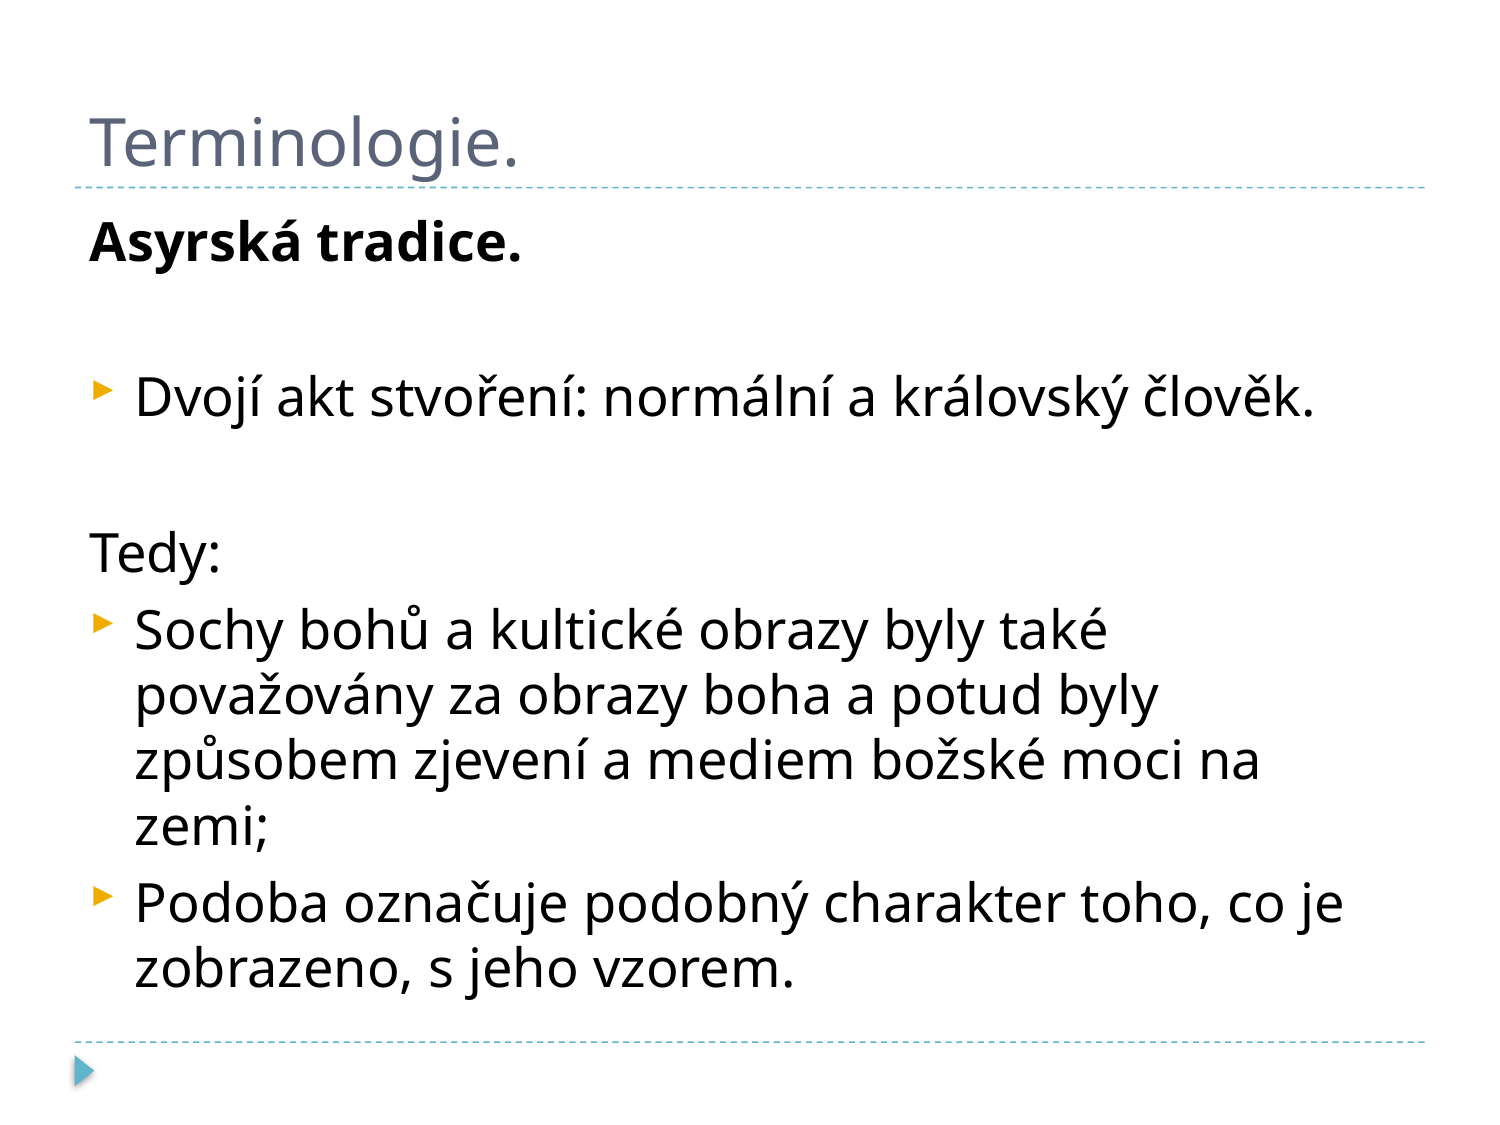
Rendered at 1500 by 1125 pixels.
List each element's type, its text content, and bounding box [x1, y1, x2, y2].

title Terminologie. [75, 24, 1425, 188]
list Asyrská tradice. Dvojí akt stvoření: normální a královský člověk. Tedy: Sochy bohů a kultické obrazy byly také považovány za obrazy boha a potud byly způsobem zjevení a mediem božské moci na zemi; Podoba označuje podobný charakter toho, co je zobrazeno, s jeho vzorem. [75, 200, 1425, 1010]
